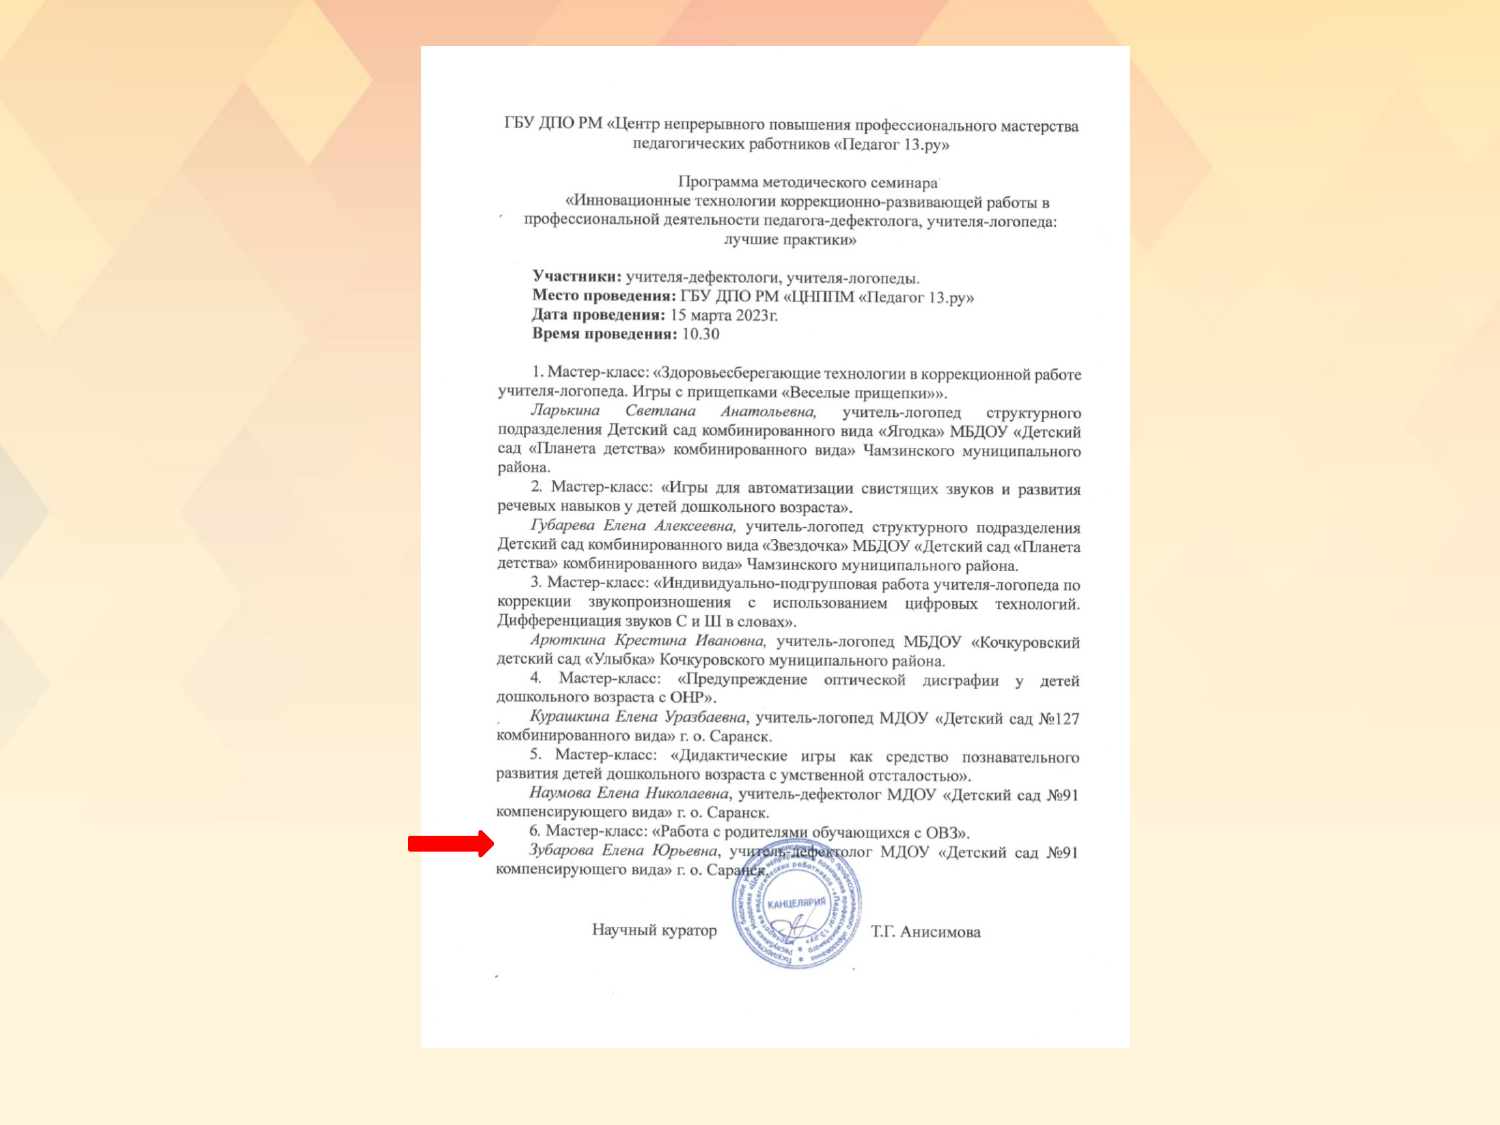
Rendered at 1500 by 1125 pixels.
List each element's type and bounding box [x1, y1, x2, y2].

picture [0, 0, 1500, 1125]
list [421, 46, 1130, 1048]
